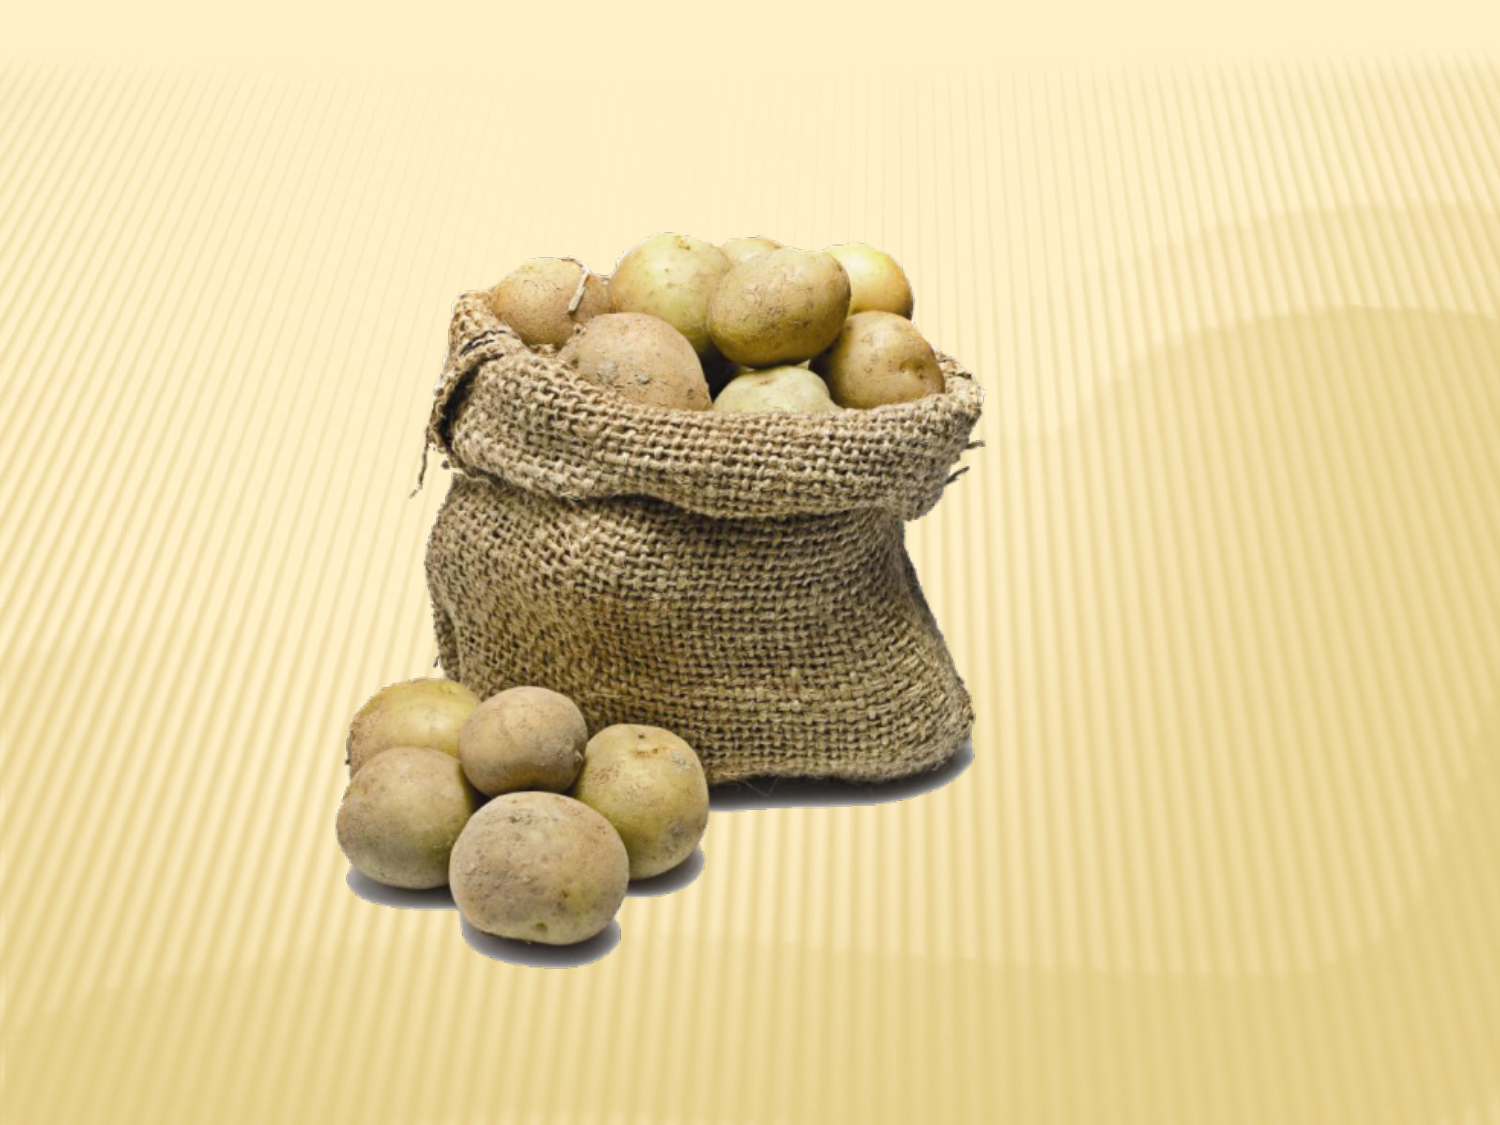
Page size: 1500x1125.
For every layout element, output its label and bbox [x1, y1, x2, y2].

picture [245, 140, 1098, 1013]
